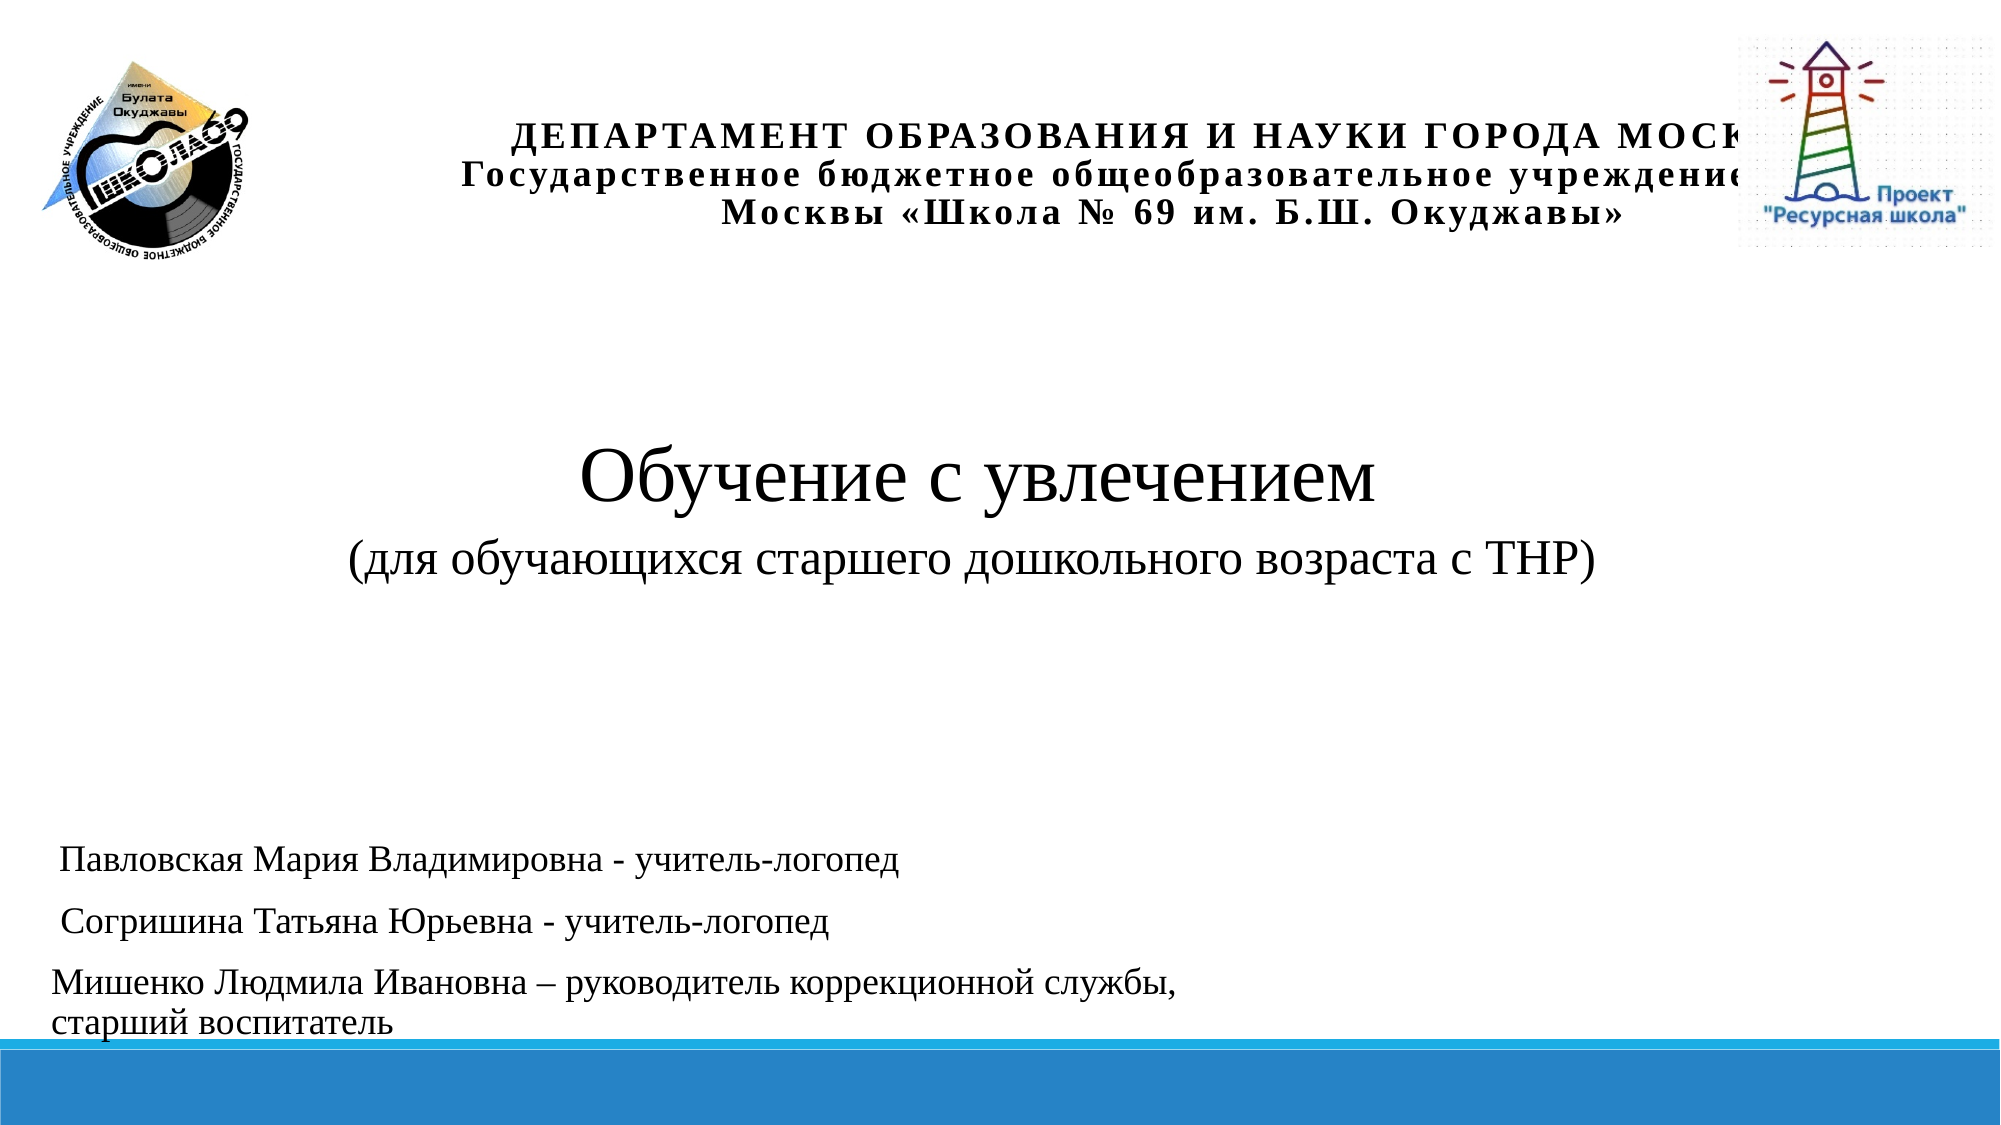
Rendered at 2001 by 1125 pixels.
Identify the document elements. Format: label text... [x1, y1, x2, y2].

subtitle Обучение с увлечением (для обучающихся старшего дошкольного возраста с ТНР) [115, 425, 1809, 673]
title ДЕПАРТАМЕНТ ОБРАЗОВАНИЯ И НАУКИ ГОРОДА МОСКВЫ Государственное бюджетное общеобразовательное учреждение города Москвы «Школа № 69 им. Б.Ш. Окуджавы» [350, 47, 2000, 285]
text_box Павловская Мария Владимировна - учитель-логопед Согришина Татьяна Юрьевна - учитель-логопед Мишенко Людмила Ивановна – руководитель коррекционной службы, старший воспитатель [36, 771, 1288, 1051]
picture [1738, 34, 1996, 248]
picture [35, 42, 275, 282]
